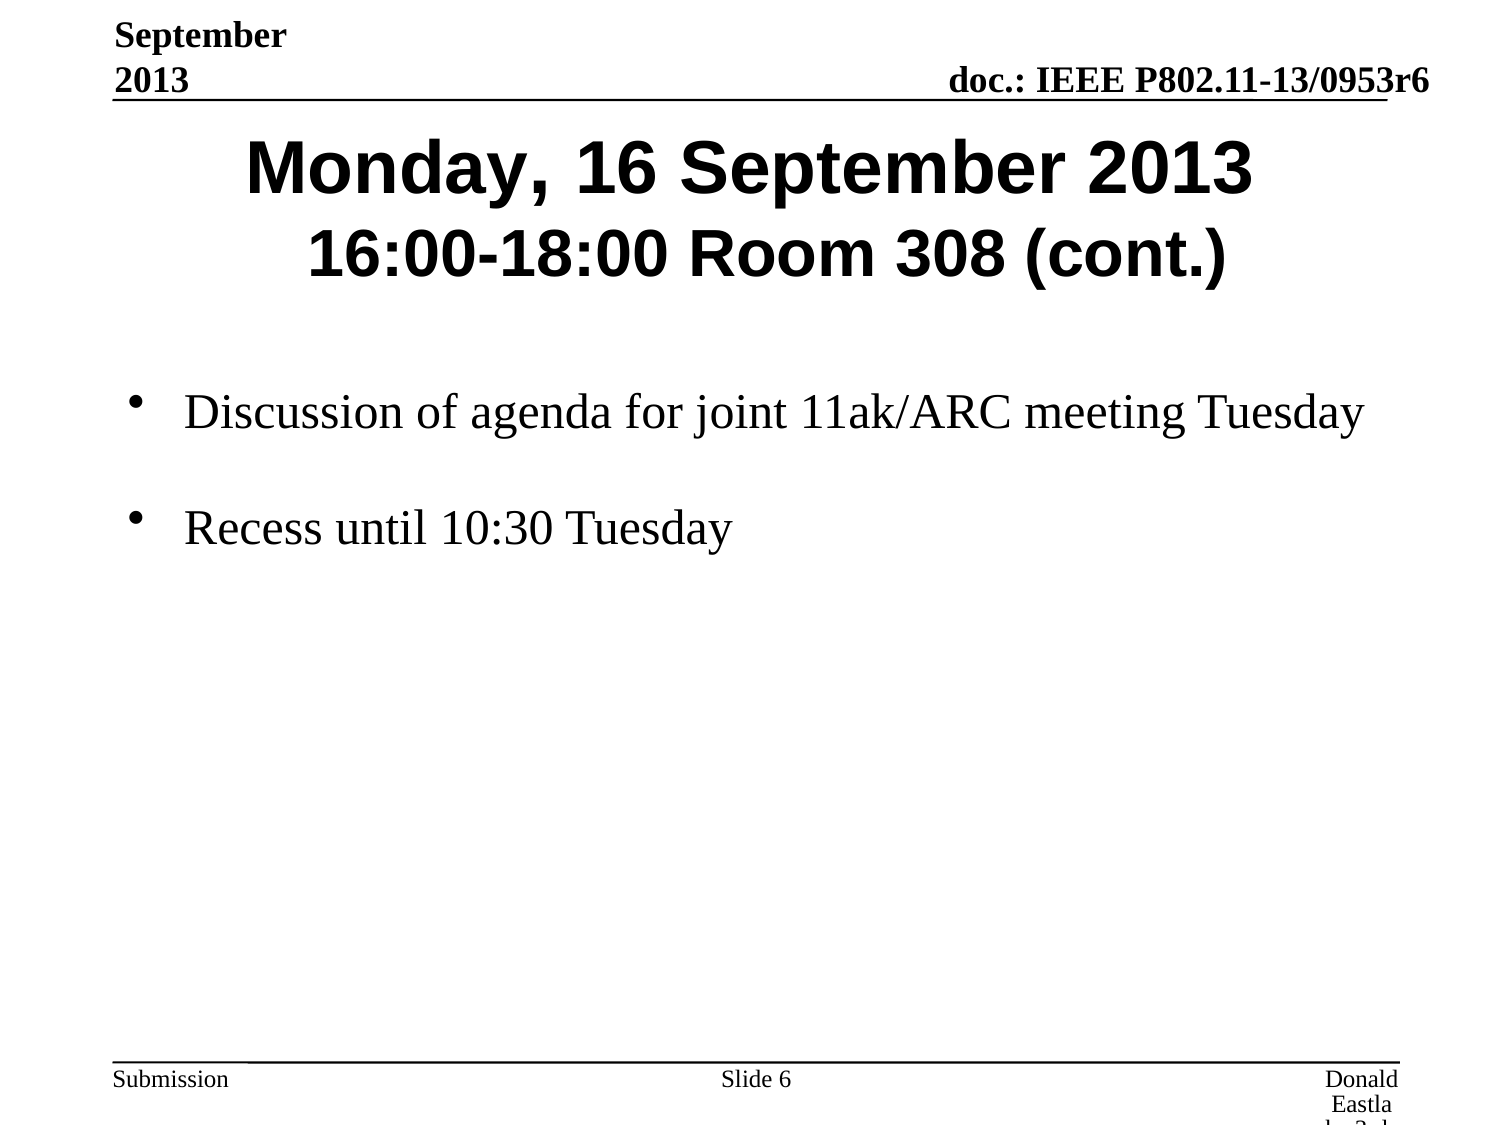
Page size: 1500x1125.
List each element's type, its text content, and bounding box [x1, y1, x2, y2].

footer Donald Eastlake 3rd, Huawei Technologies [1325, 1063, 1402, 1093]
slide_number Slide 6 [712, 1063, 800, 1093]
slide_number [114, 54, 290, 100]
title Monday, 16 September 2013 16:00-18:00 Room 308 (cont.) [112, 112, 1388, 288]
list Discussion of agenda for joint 11ak/ARC meeting Tuesday Recess until 10:30 Tuesday [112, 312, 1413, 1063]
